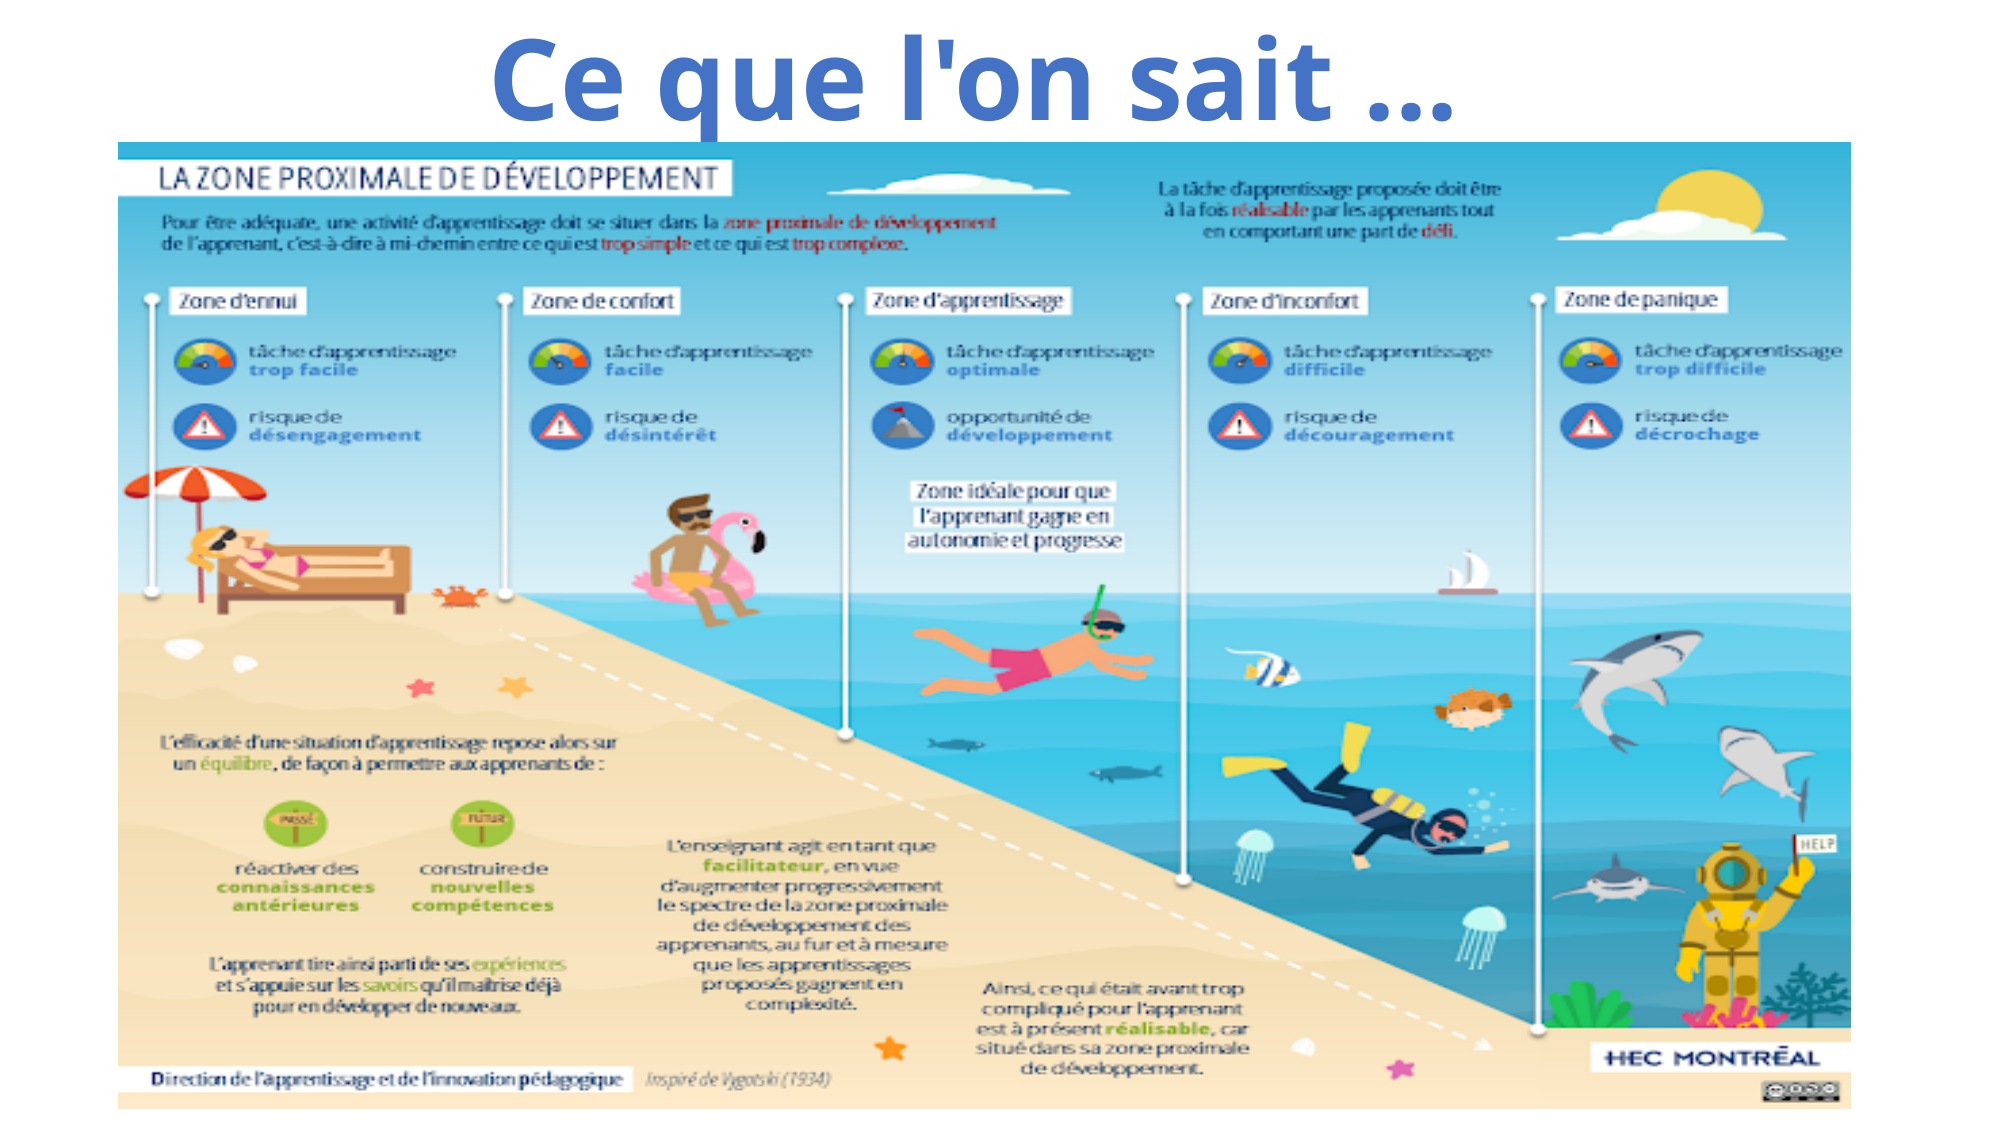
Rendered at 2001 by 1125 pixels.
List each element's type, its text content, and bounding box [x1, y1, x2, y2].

picture [118, 142, 1851, 1109]
text_box Ce que l'on sait ... [66, 0, 1882, 177]
